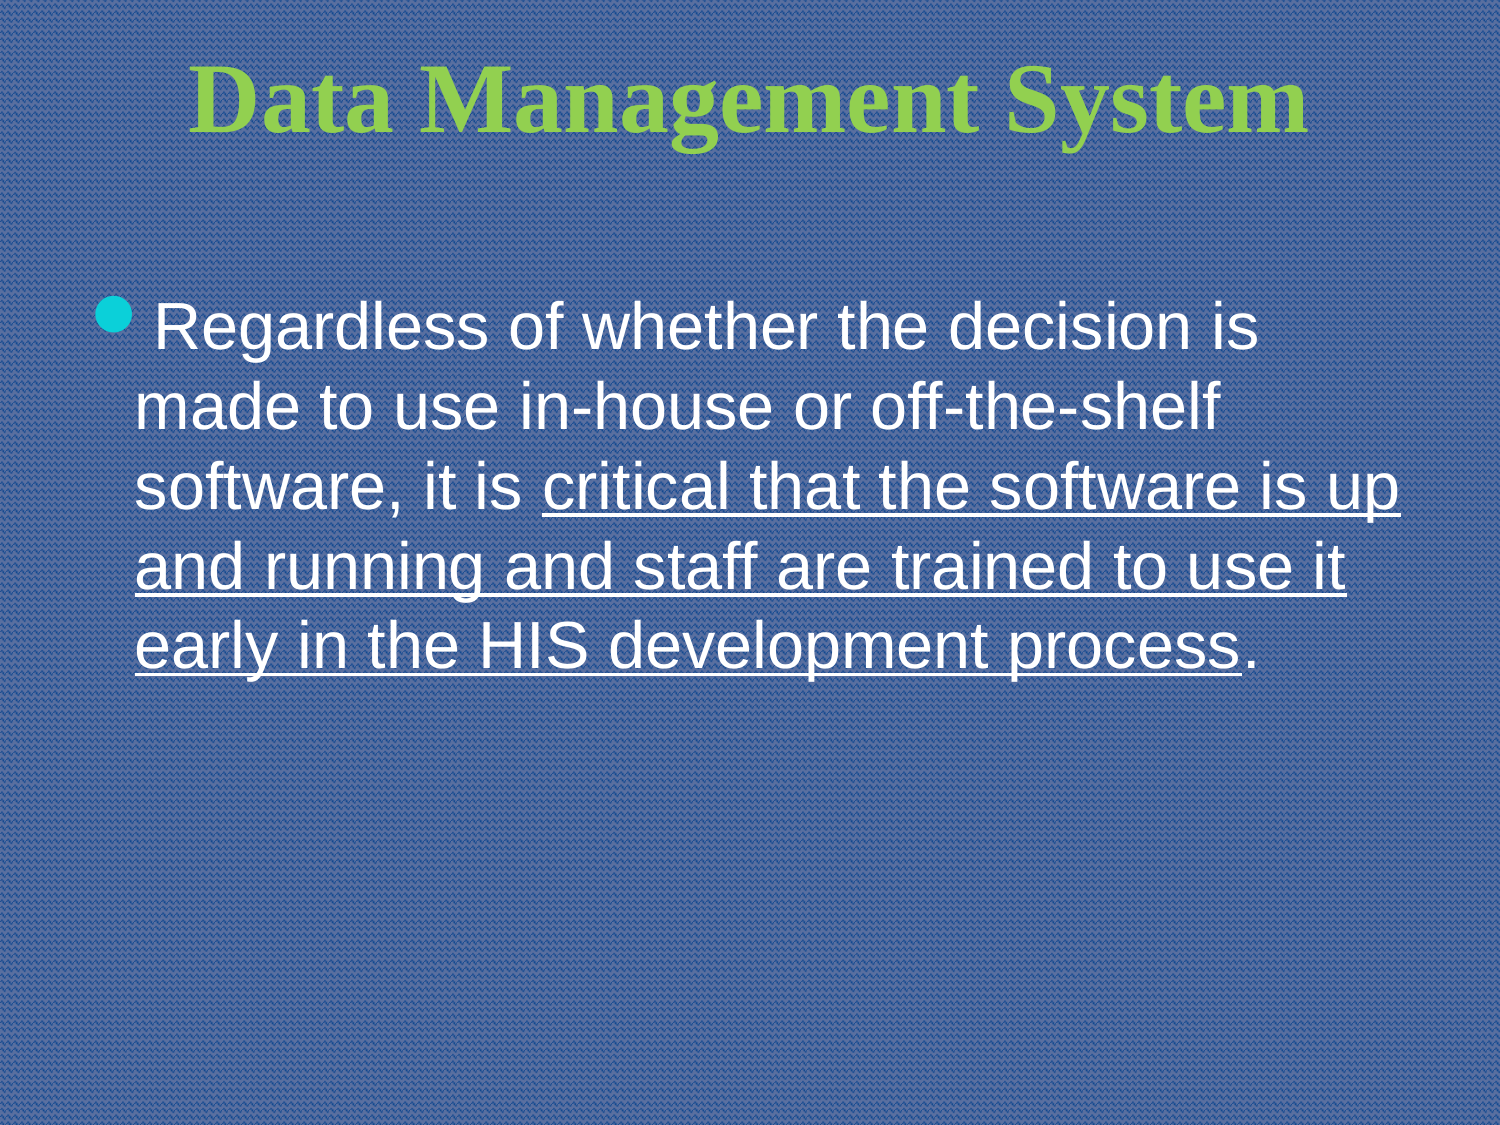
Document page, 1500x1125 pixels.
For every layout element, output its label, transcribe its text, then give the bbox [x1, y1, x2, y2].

list Regardless of whether the decision is made to use in-house or off-the-shelf software, it is critical that the software is up and running and staff are trained to use it early in the HIS development process. [75, 275, 1425, 996]
title Data Management System [75, 24, 1425, 213]
